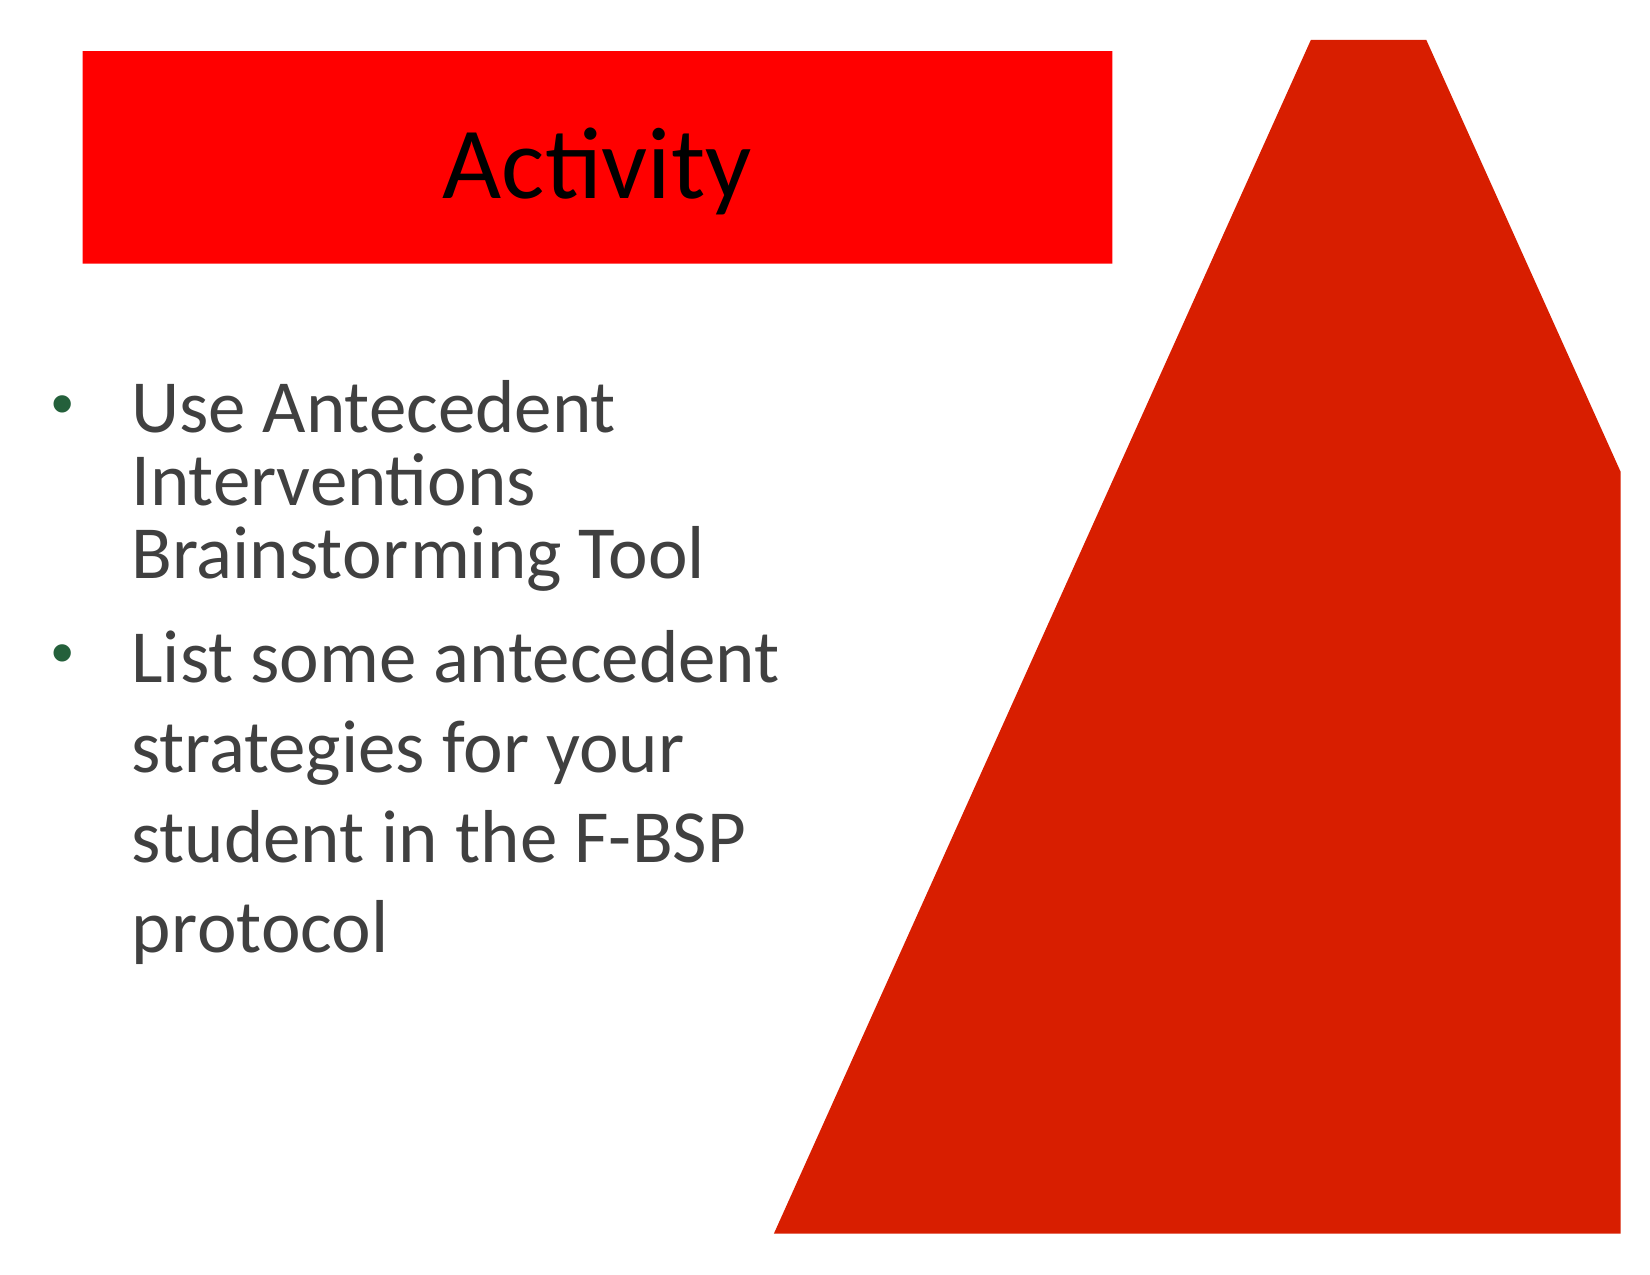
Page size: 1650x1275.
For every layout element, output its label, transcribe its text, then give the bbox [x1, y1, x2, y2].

title Activity [82, 51, 1113, 264]
text_box Use Antecedent Interventions Brainstorming Tool List some antecedent strategies for your student in the F-BSP protocol [49, 374, 903, 1026]
text_box [773, 39, 1621, 1234]
